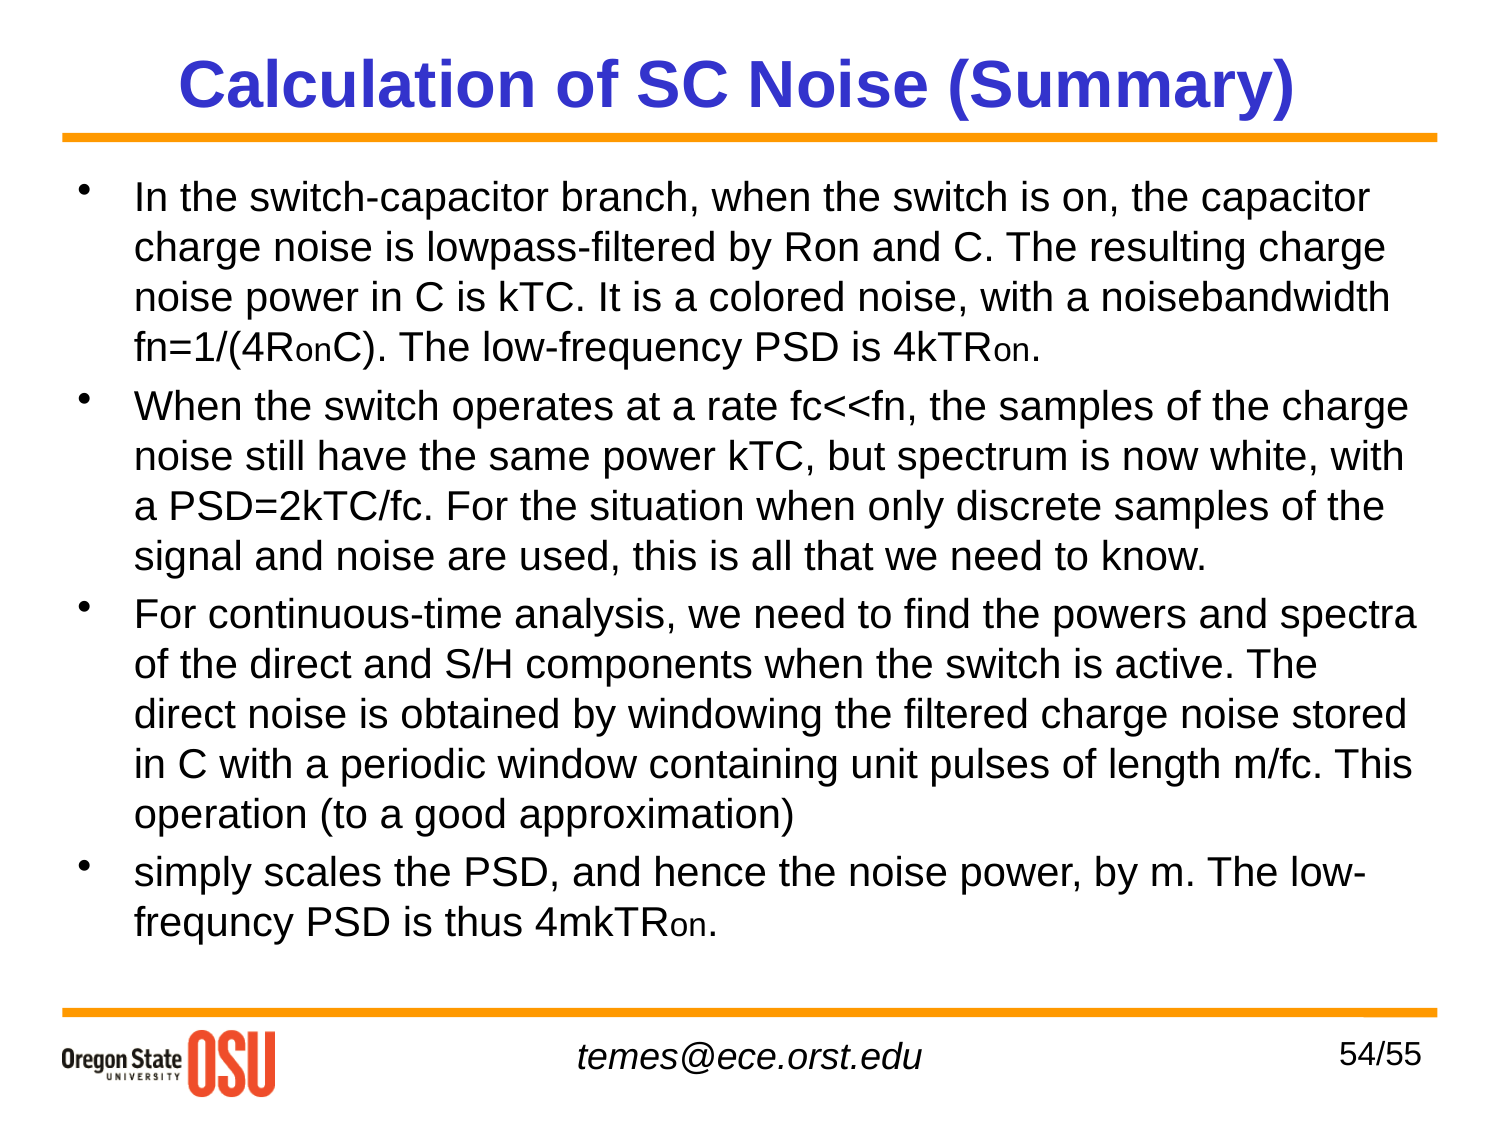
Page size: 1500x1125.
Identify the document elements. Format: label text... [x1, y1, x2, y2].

title Calculation of SC Noise (Summary) [0, 24, 1476, 138]
list In the switch-capacitor branch, when the switch is on, the capacitor charge noise is lowpass-filtered by Ron and C. The resulting charge noise power in C is kTC. It is a colored noise, with a noisebandwidth fn=1/(4RonC). The low-frequency PSD is 4kTRon. When the switch operates at a rate fc<<fn, the samples of the charge noise still have the same power kTC, but spectrum is now white, with a PSD=2kTC/fc. For the situation when only discrete samples of the signal and noise are used, this is all that we need to know. For continuous-time analysis, we need to find the powers and spectra of the direct and S/H components when the switch is active. The direct noise is obtained by windowing the filtered charge noise stored in C with a periodic window containing unit pulses of length m/fc. This operation (to a good approximation) simply scales the PSD, and hence the noise power, by m. The low-frequncy PSD is thus 4mkTRon. [62, 162, 1438, 1013]
footer 54/55 [1274, 1024, 1438, 1101]
picture [62, 1013, 275, 1113]
